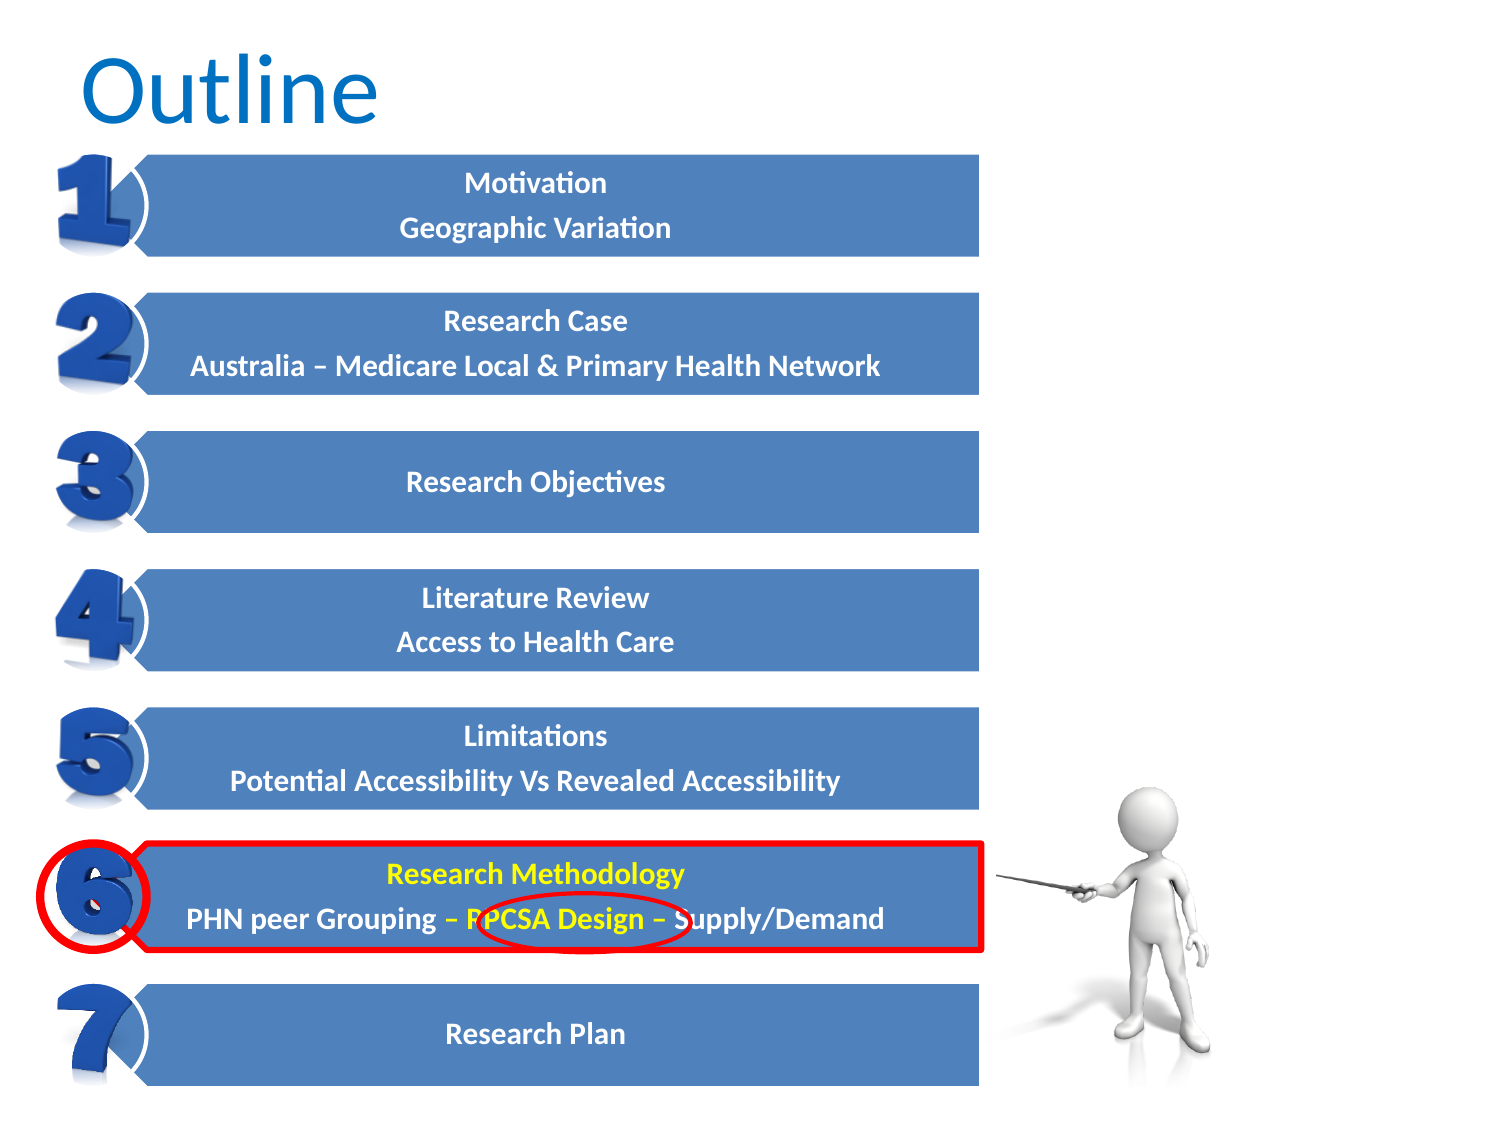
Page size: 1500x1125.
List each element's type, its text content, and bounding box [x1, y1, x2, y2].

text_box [0, 151, 1179, 1089]
picture [1179, 777, 1235, 1089]
text_box Outline [64, 30, 1003, 136]
